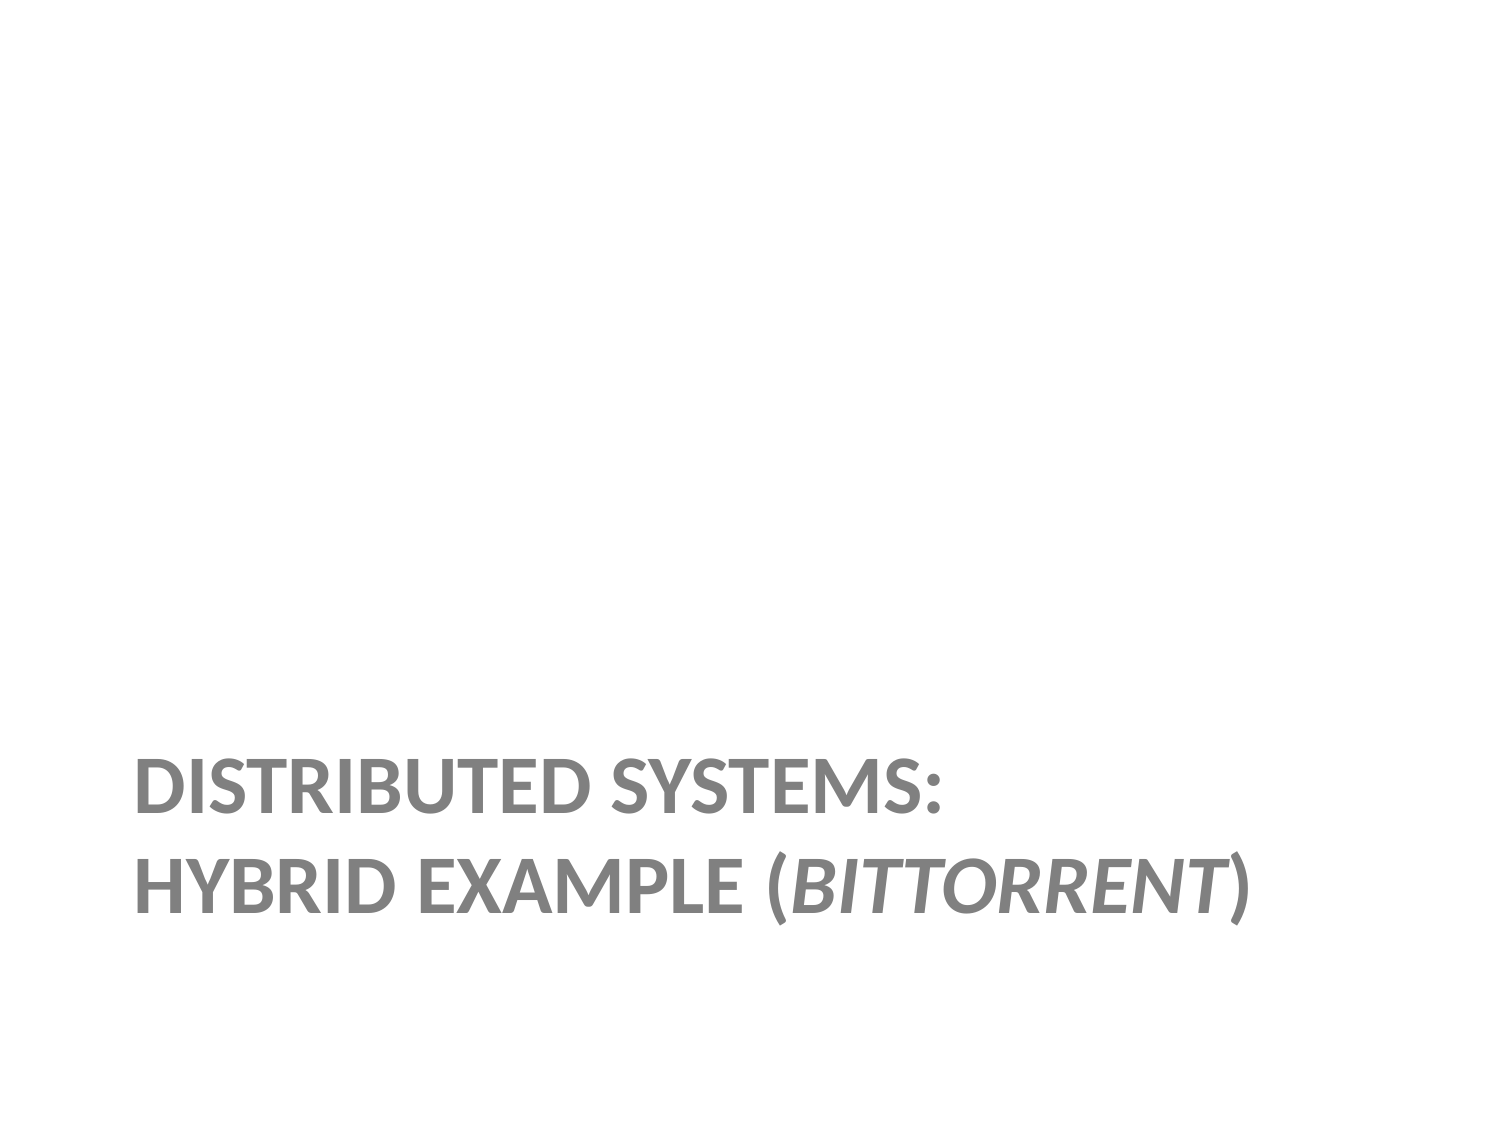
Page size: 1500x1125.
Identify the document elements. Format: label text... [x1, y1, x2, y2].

title DISTRIBUTED SYSTEMS: HYBRID EXAMPLE (BITTORRENT) [118, 722, 1394, 947]
